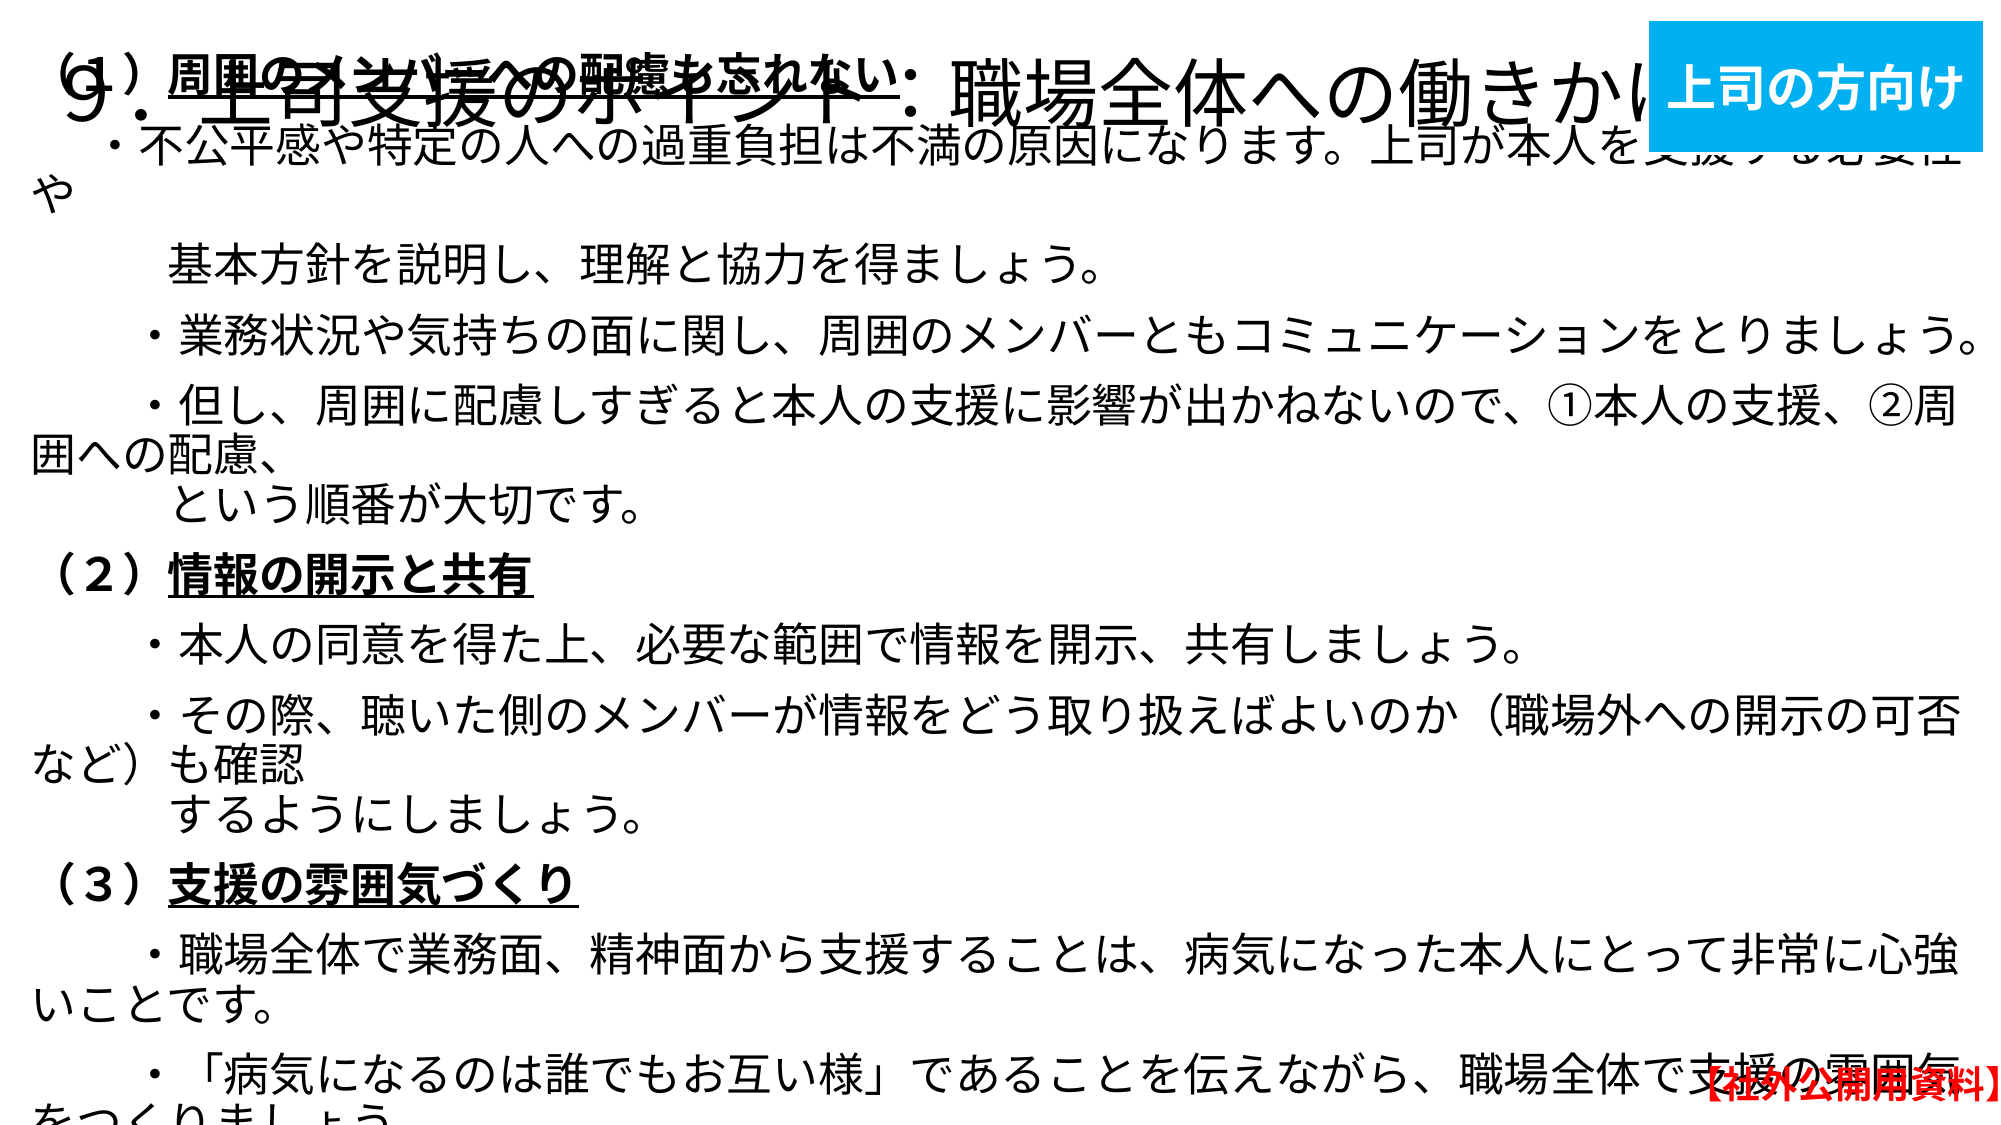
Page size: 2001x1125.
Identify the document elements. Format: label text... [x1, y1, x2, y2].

title ９．上司支援のポイント：職場全体への働きかけ [33, 30, 1759, 165]
list （１）周囲のメンバーへの配慮も忘れない ・不公平感や特定の人への過重負担は不満の原因になります。上司が本人を支援する必要性や 基本方針を説明し、理解と協力を得ましょう。 ・業務状況や気持ちの面に関し、周囲のメンバーともコミュニケーションをとりましょう。 ・但し、周囲に配慮しすぎると本人の支援に影響が出かねないので、①本人の支援、②周囲への配慮、 という順番が大切です。 （２）情報の開示と共有 ・本人の同意を得た上、必要な範囲で情報を開示、共有しましょう。 ・その際、聴いた側のメンバーが情報をどう取り扱えばよいのか（職場外への開示の可否など）も確認 するようにしましょう。 （３）支援の雰囲気づくり ・職場全体で業務面、精神面から支援することは、病気になった本人にとって非常に心強いことです。 ・「病気になるのは誰でもお互い様」であることを伝えながら、職場全体で支援の雰囲気をつくりましょう。 ・「支援を通じて職場全体の成長につなげていこう」という働きかけも一つの方法です。 [15, 169, 1985, 1104]
text_box 【社外公開用資料】 [1670, 1053, 2000, 1114]
text_box 上司の方向け [1646, 18, 1987, 155]
